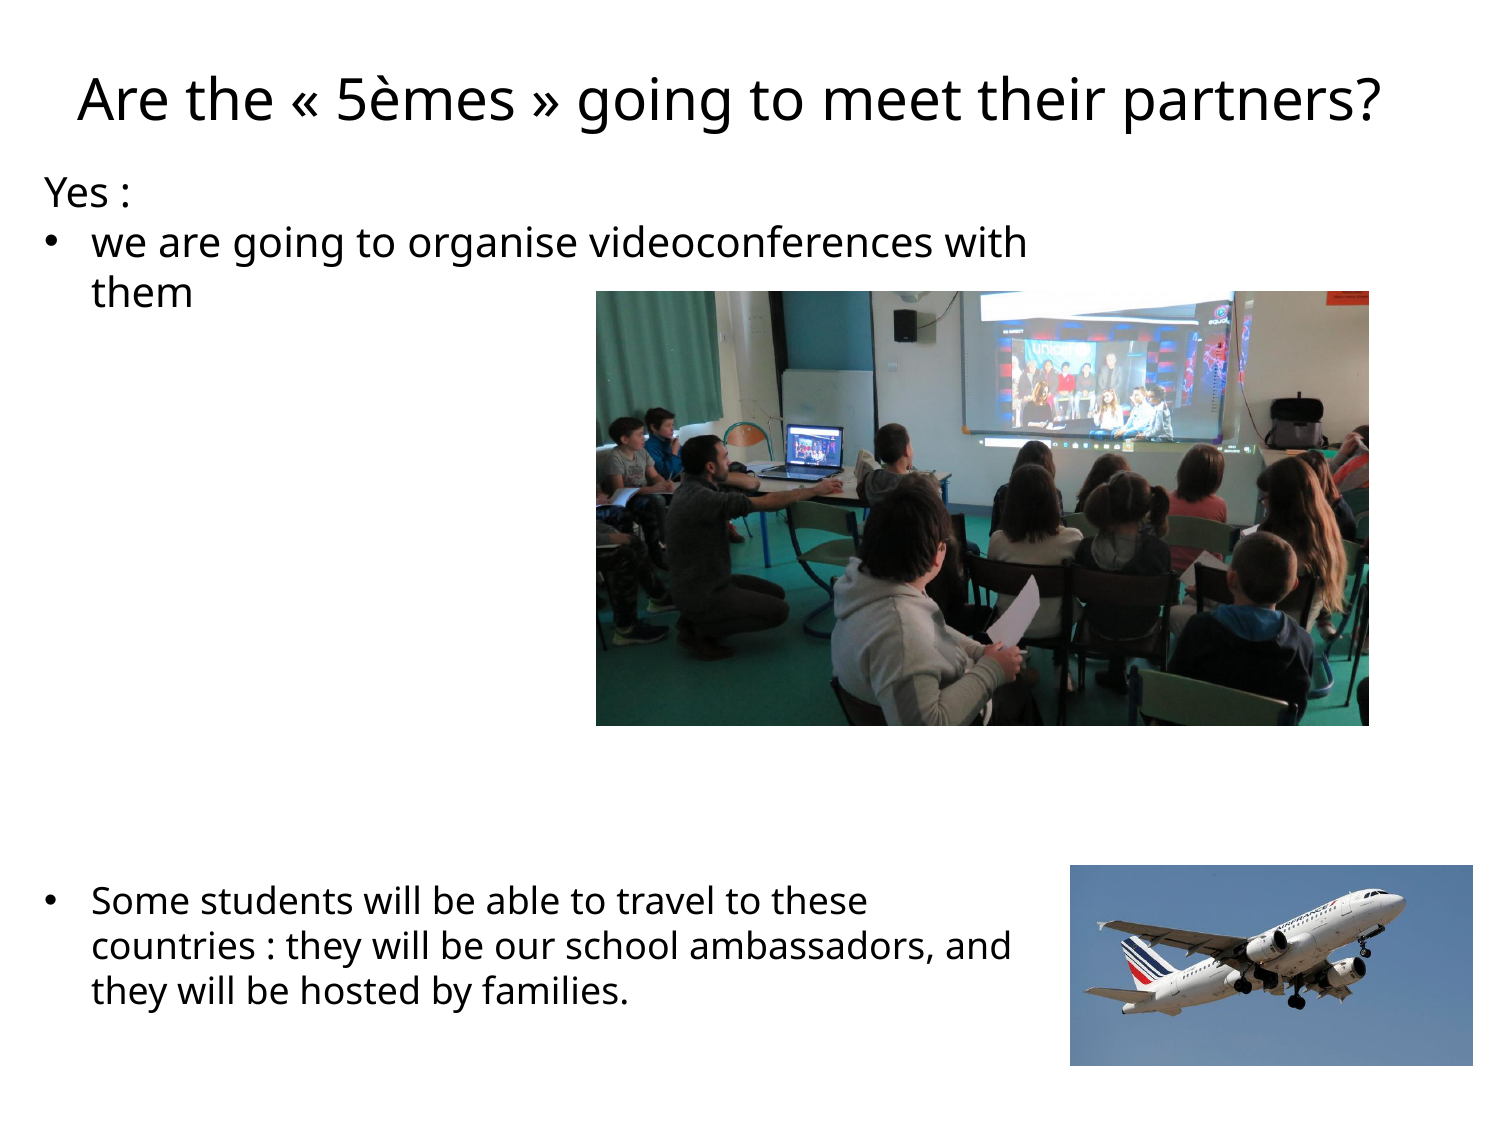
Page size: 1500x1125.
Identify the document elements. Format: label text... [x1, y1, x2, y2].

picture [596, 291, 1369, 726]
picture [1070, 864, 1473, 1067]
text_box Are the « 5èmes » going to meet their partners? [0, 54, 1459, 140]
text_box Yes : we are going to organise videoconferences with them [29, 158, 1105, 323]
text_box Some students will be able to travel to these countries : they will be our school ambassadors, and they will be hosted by families. [29, 869, 1046, 1020]
